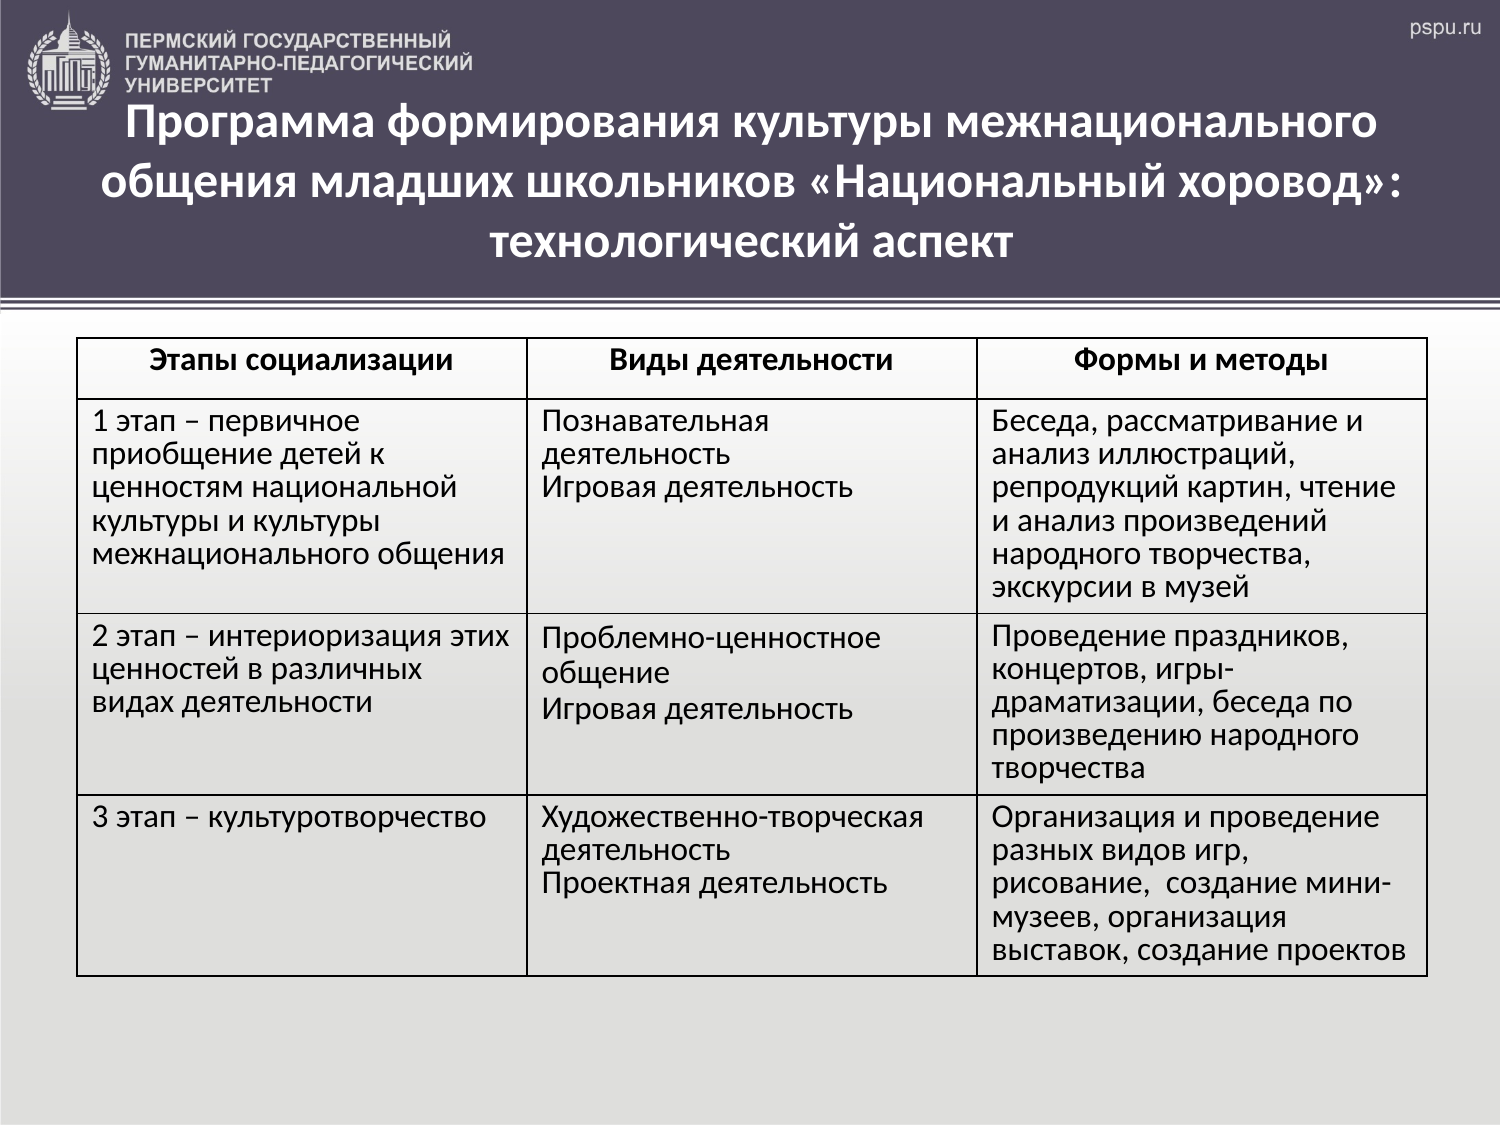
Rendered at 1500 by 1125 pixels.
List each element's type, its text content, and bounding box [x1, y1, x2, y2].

table_header Виды деятельности [528, 339, 976, 398]
table_cell Беседа, рассматривание и анализ иллюстраций, репродукций картин, чтение и анализ произведений народного творчества, экскурсии в музей [978, 400, 1426, 613]
table_cell 1 этап – первичное приобщение детей к ценностям национальной культуры и культуры межнационального общения [78, 400, 526, 613]
table_cell Художественно-творческая деятельность Проектная деятельность [528, 796, 976, 975]
title Программа формирования культуры межнационального общения младших школьников «Национальный хоровод»: технологический аспект [76, 113, 1427, 302]
table_cell 2 этап – интериоризация этих ценностей в различных видах деятельности [78, 614, 526, 794]
table_header Формы и методы [978, 339, 1426, 398]
table_header Этапы социализации [78, 339, 526, 398]
table_cell Проблемно-ценностное общение Игровая деятельность [528, 614, 976, 794]
table_cell Познавательная деятельность Игровая деятельность [528, 400, 976, 613]
table_cell 3 этап – культуротворчество [78, 796, 526, 975]
picture [0, 0, 1500, 1125]
table_cell Организация и проведение разных видов игр, рисование, создание мини-музеев, организация выставок, создание проектов [978, 796, 1426, 975]
table_cell Проведение праздников, концертов, игры-драматизации, беседа по произведению народного творчества [978, 614, 1426, 794]
